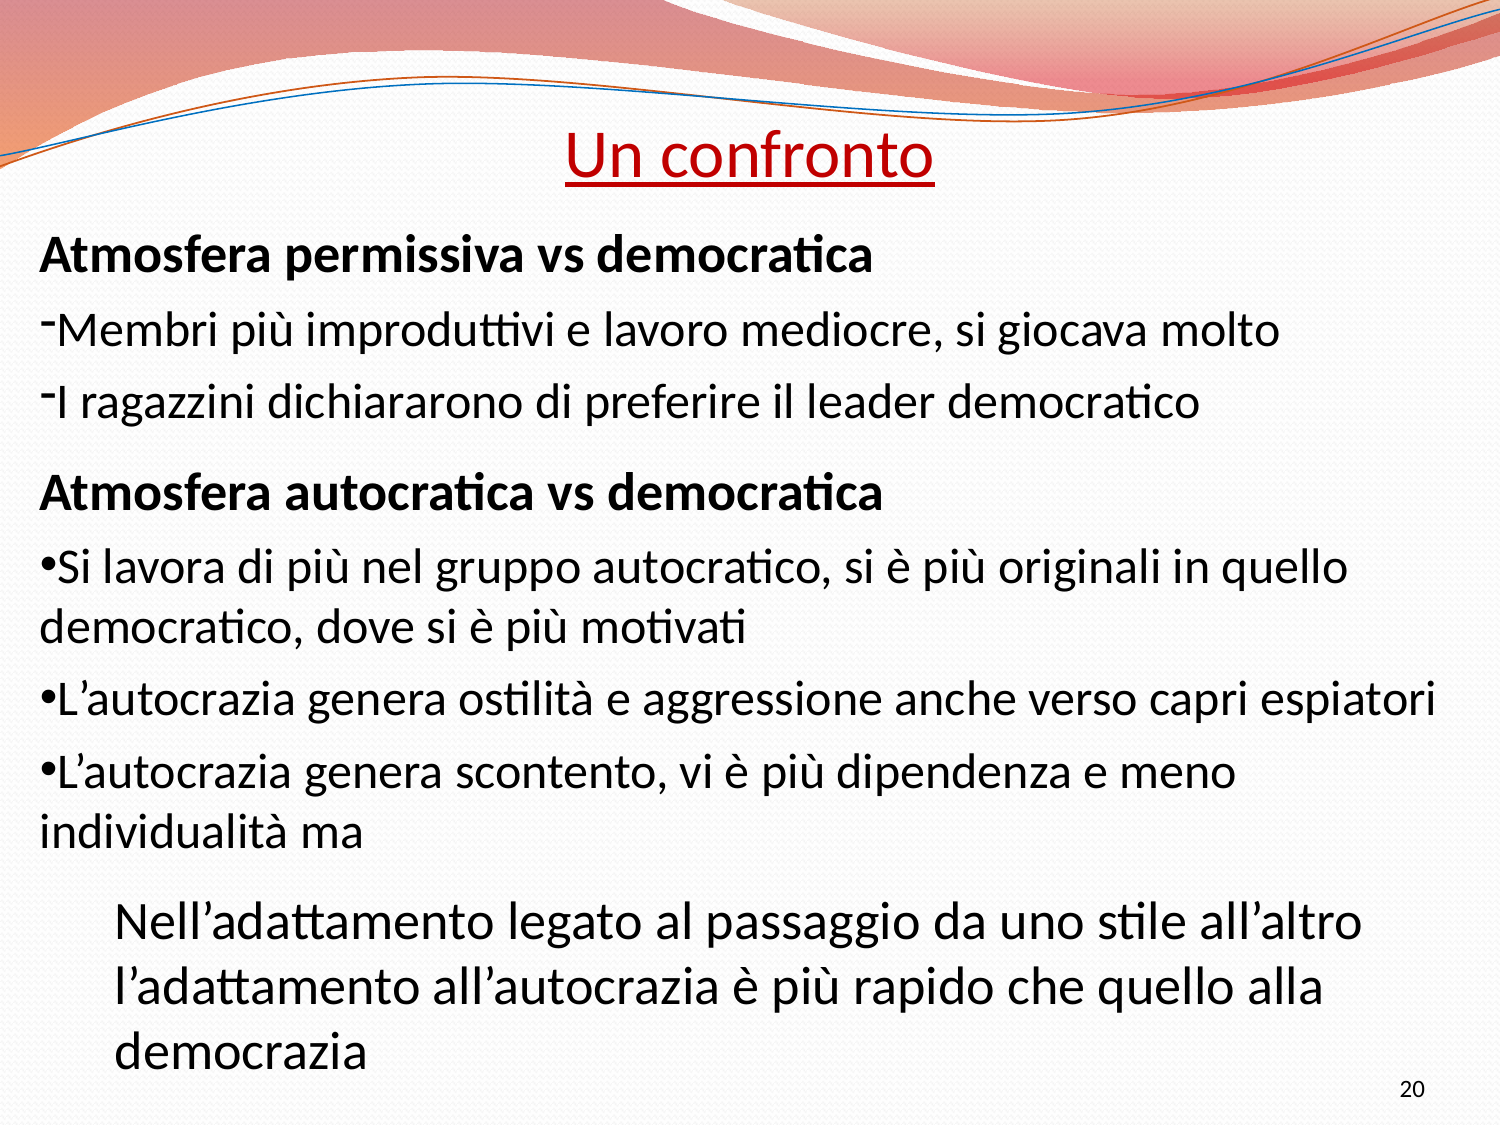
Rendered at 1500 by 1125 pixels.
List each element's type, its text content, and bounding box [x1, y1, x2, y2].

text_box Un confronto Atmosfera permissiva vs democratica Membri più improduttivi e lavoro mediocre, si giocava molto I ragazzini dichiararono di preferire il leader democratico Atmosfera autocratica vs democratica Si lavora di più nel gruppo autocratico, si è più originali in quello democratico, dove si è più motivati L’autocrazia genera ostilità e aggressione anche verso capri espiatori L’autocrazia genera scontento, vi è più dipendenza e meno individualità ma Nell’adattamento legato al passaggio da uno stile all’altro l’adattamento all’autocrazia è più rapido che quello alla democrazia [24, 101, 1475, 1125]
